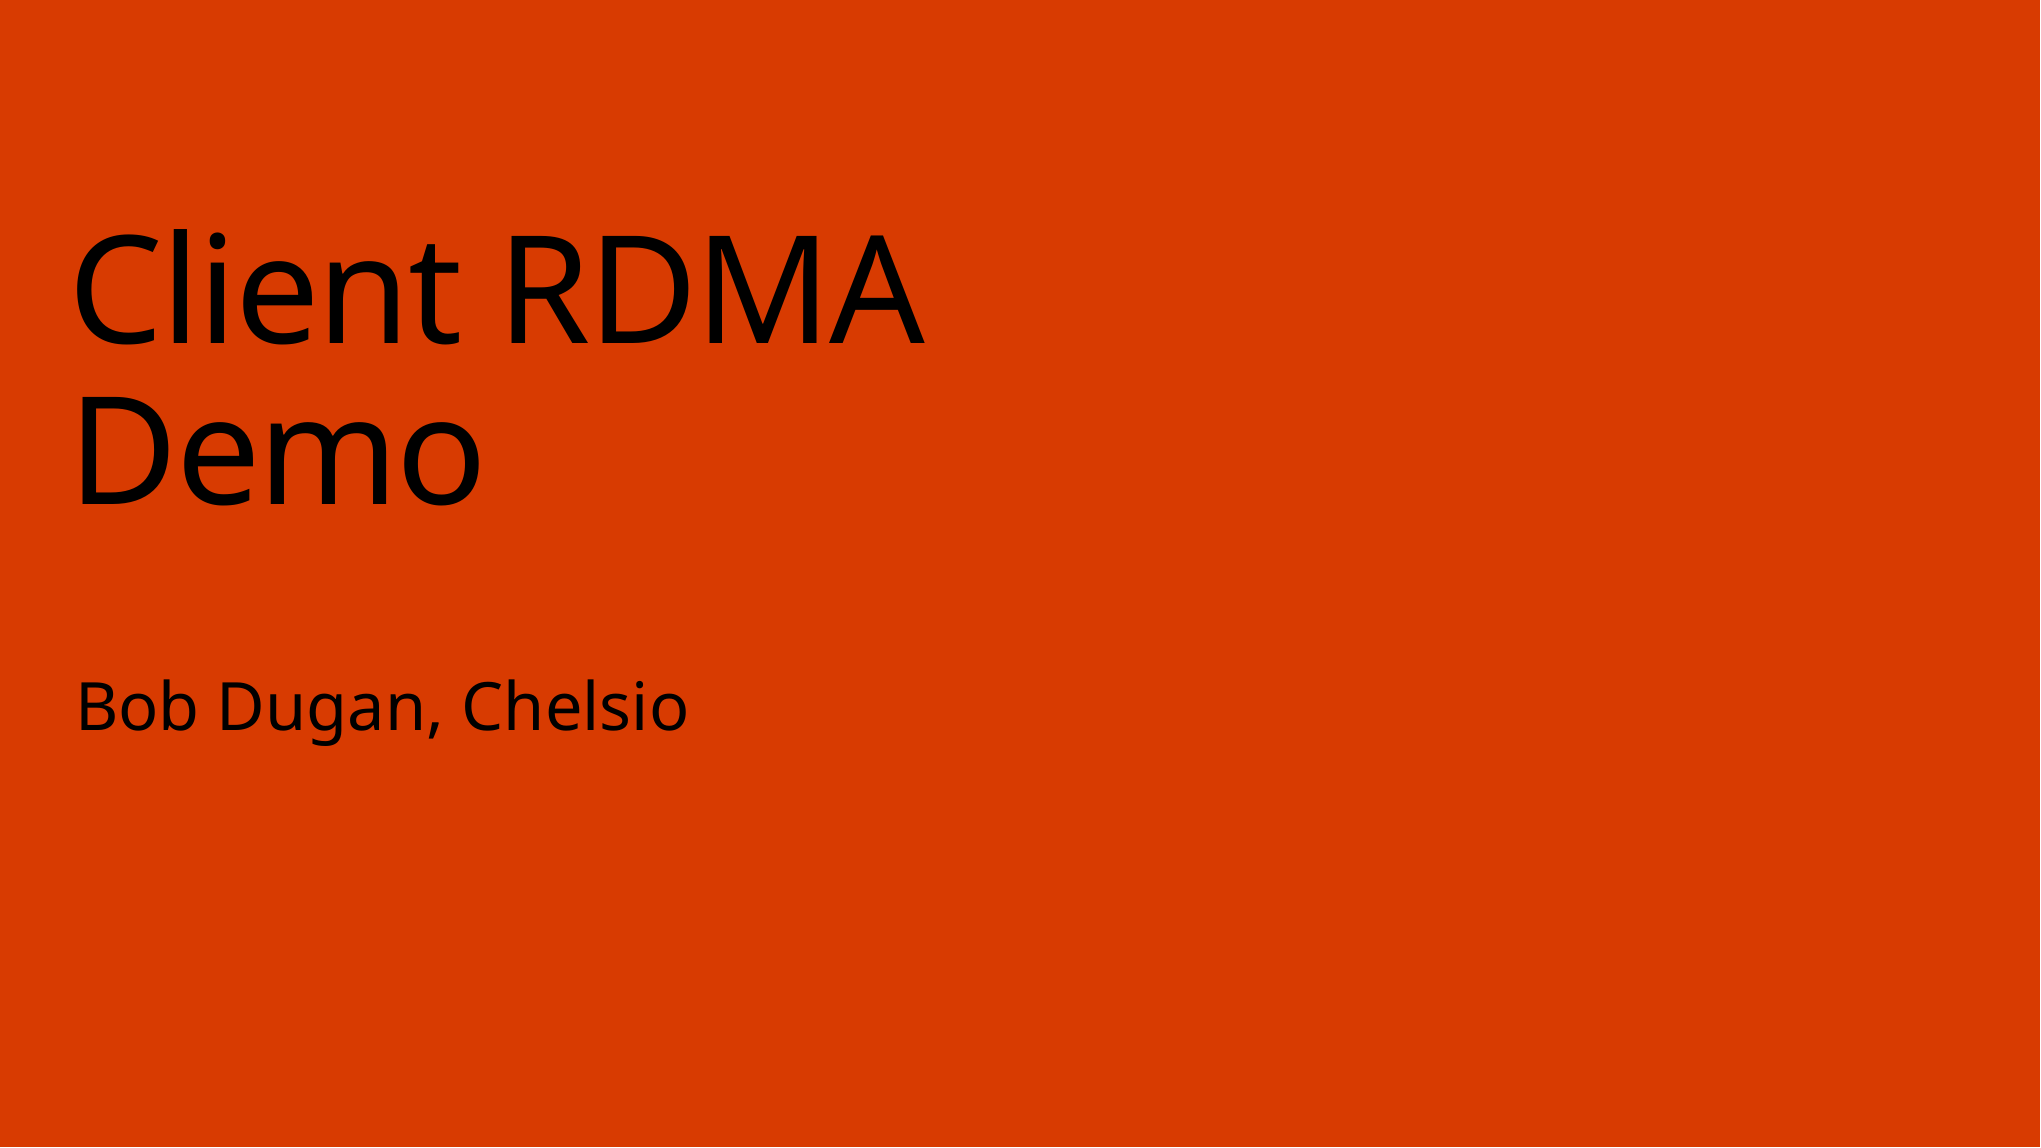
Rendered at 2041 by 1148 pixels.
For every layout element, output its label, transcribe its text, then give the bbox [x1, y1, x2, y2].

title Client RDMA Demo [45, 198, 1395, 556]
list Bob Dugan, Chelsio [45, 648, 1396, 770]
